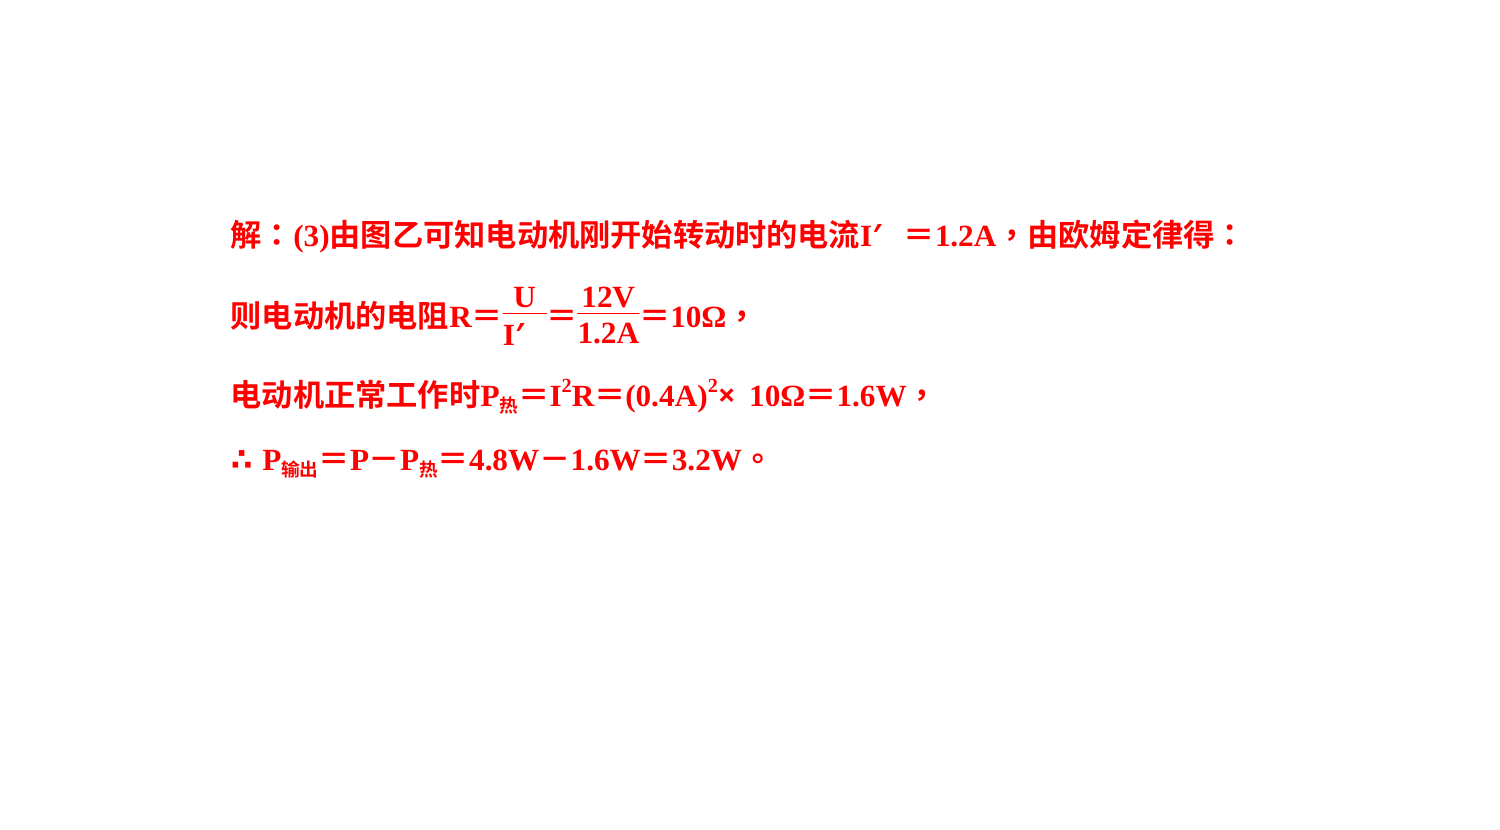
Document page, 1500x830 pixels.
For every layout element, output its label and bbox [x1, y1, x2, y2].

text_box [230, 215, 1270, 503]
